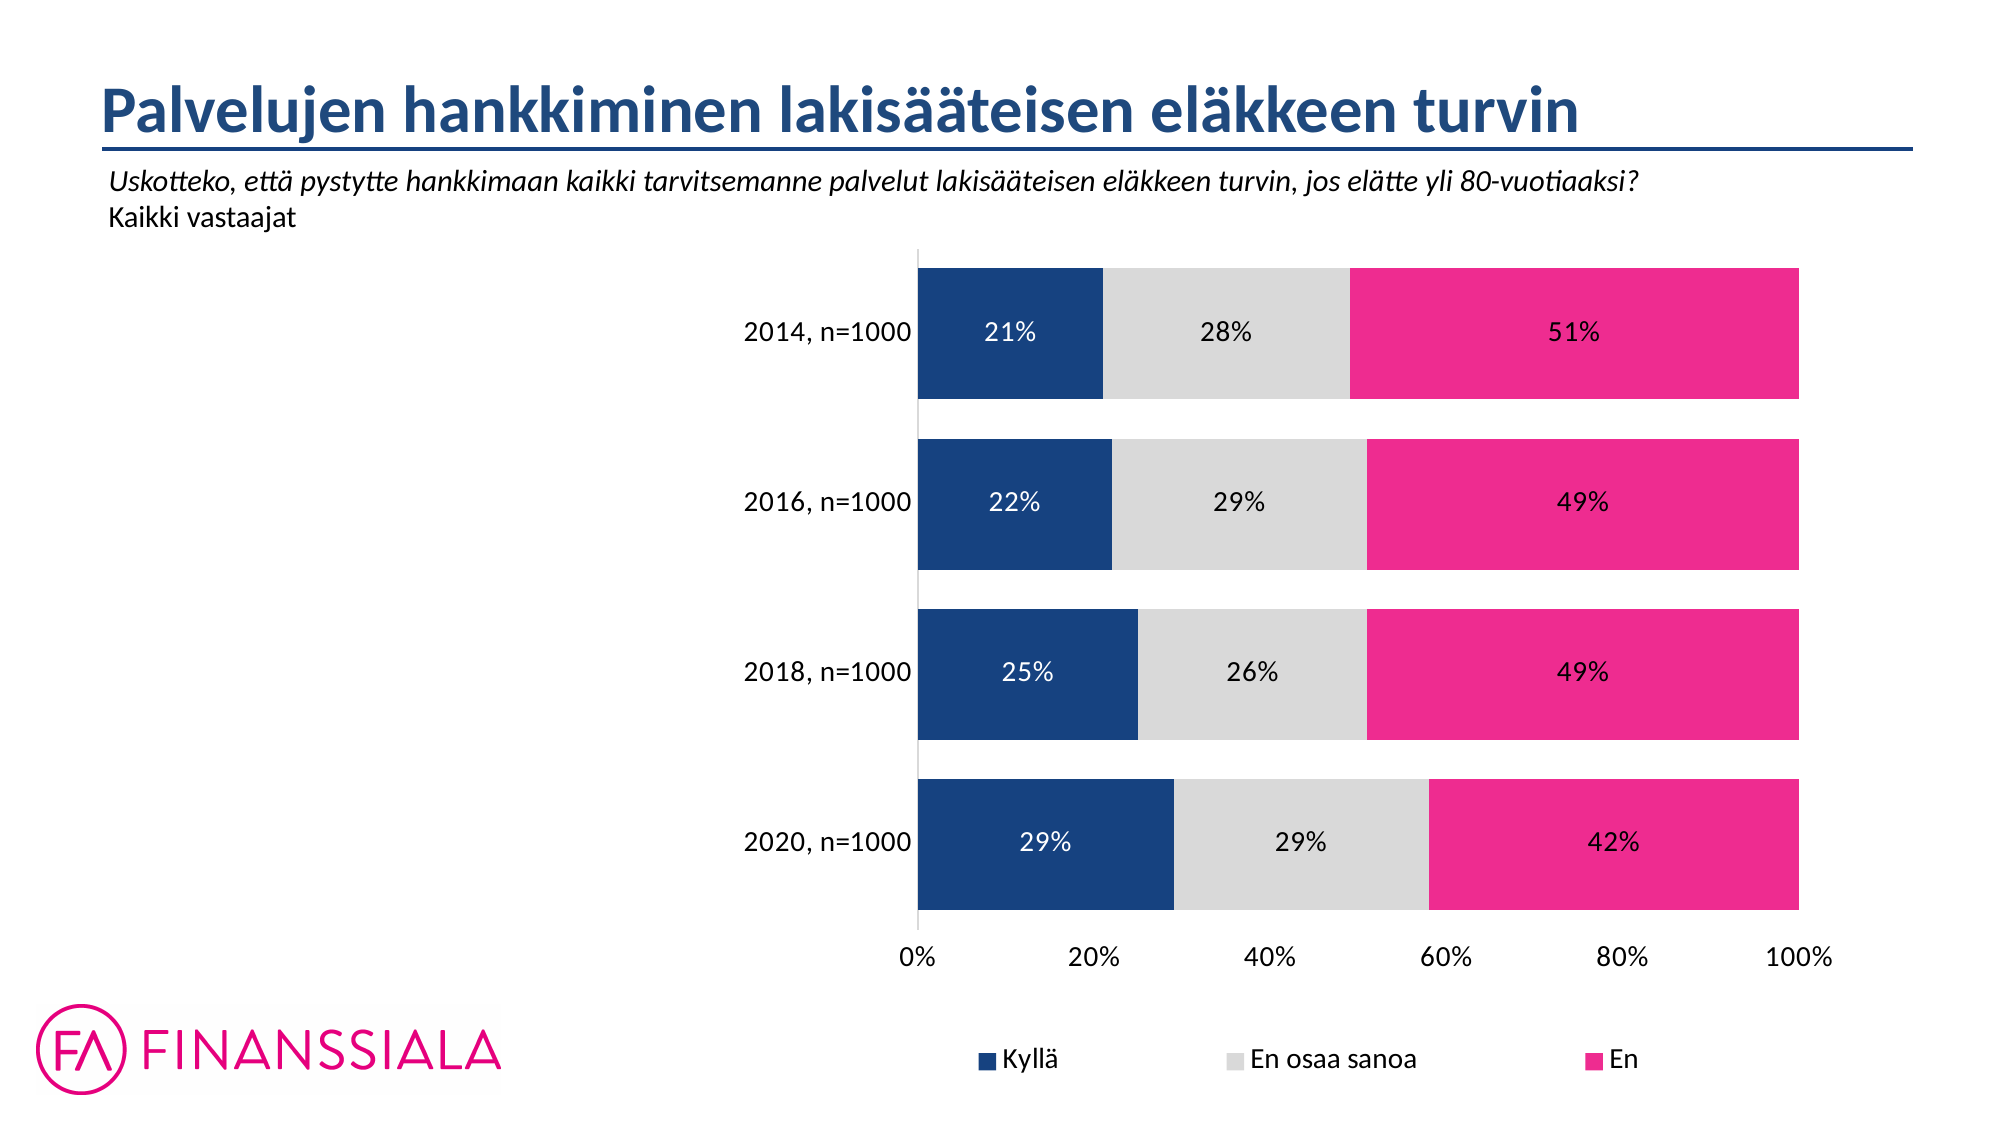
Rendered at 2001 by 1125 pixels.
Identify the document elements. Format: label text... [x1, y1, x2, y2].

text_box Uskotteko, että pystytte hankkimaan kaikki tarvitsemanne palvelut lakisääteisen eläkkeen turvin, jos elätte yli 80-vuotiaaksi? Kaikki vastaajat [93, 152, 1914, 242]
text_box Palvelujen hankkiminen lakisääteisen eläkkeen turvin [86, 58, 1945, 154]
chart [37, 193, 1862, 1098]
